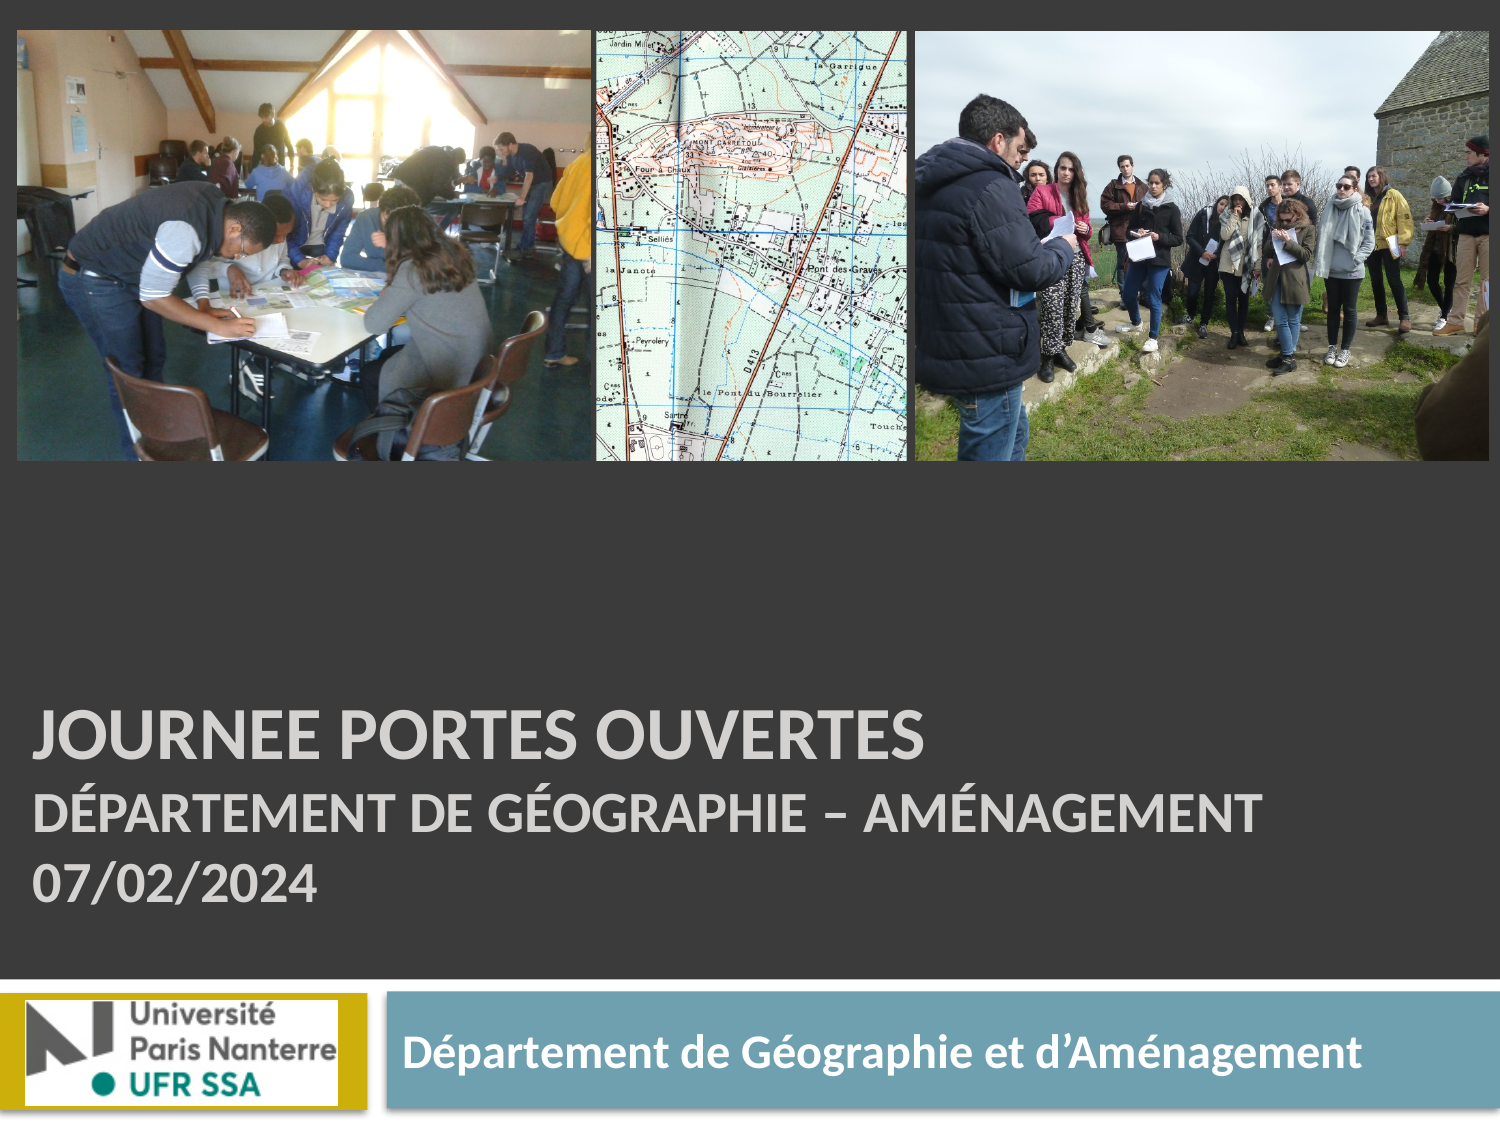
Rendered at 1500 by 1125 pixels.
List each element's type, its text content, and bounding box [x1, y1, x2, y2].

picture [914, 30, 1489, 462]
subtitle Département de Géographie et d’Aménagement [387, 992, 1488, 1105]
picture [25, 1000, 339, 1106]
picture [17, 30, 591, 461]
picture [596, 30, 907, 461]
title JOURNEE PORTES ouverteS Département de Géographie – Aménagement 07/02/2024 [17, 574, 1489, 922]
